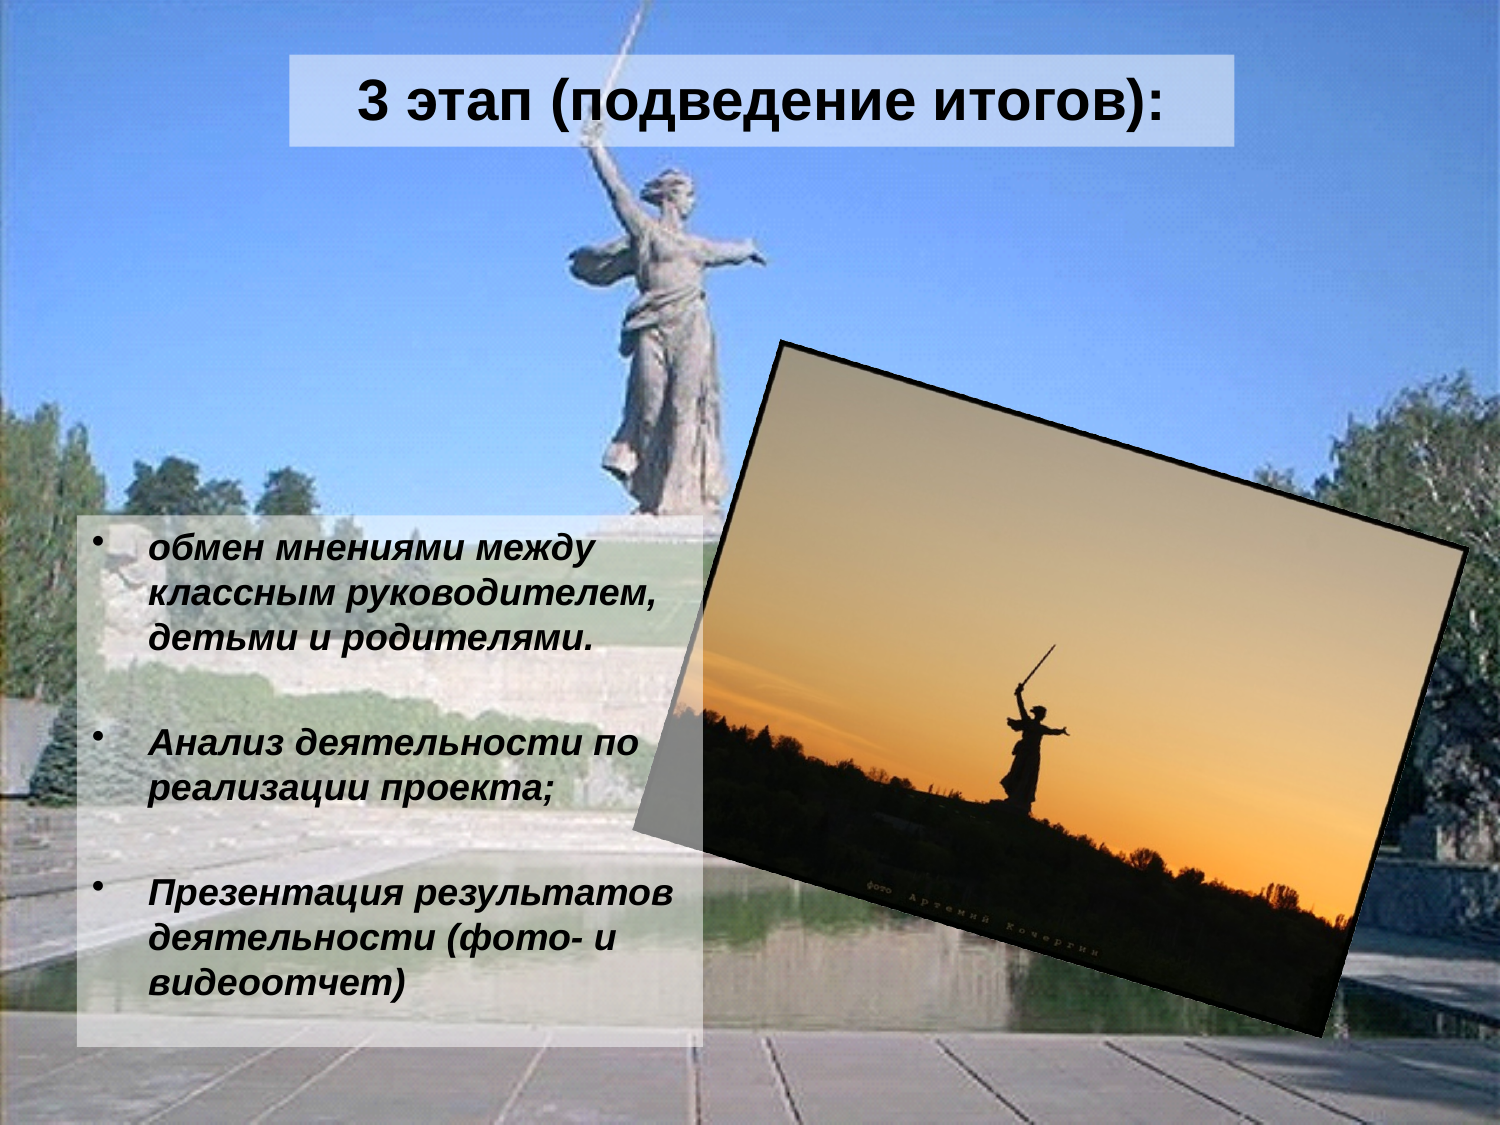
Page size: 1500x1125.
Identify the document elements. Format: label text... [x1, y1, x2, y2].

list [690, 430, 1412, 945]
picture [0, 0, 1500, 1125]
title 3 этап (подведение итогов): [289, 54, 1235, 147]
list обмен мнениями между классным руководителем, детьми и родителями. Анализ деятельности по реализации проекта; Презентация результатов деятельности (фото- и видеоотчет) [76, 515, 703, 1047]
